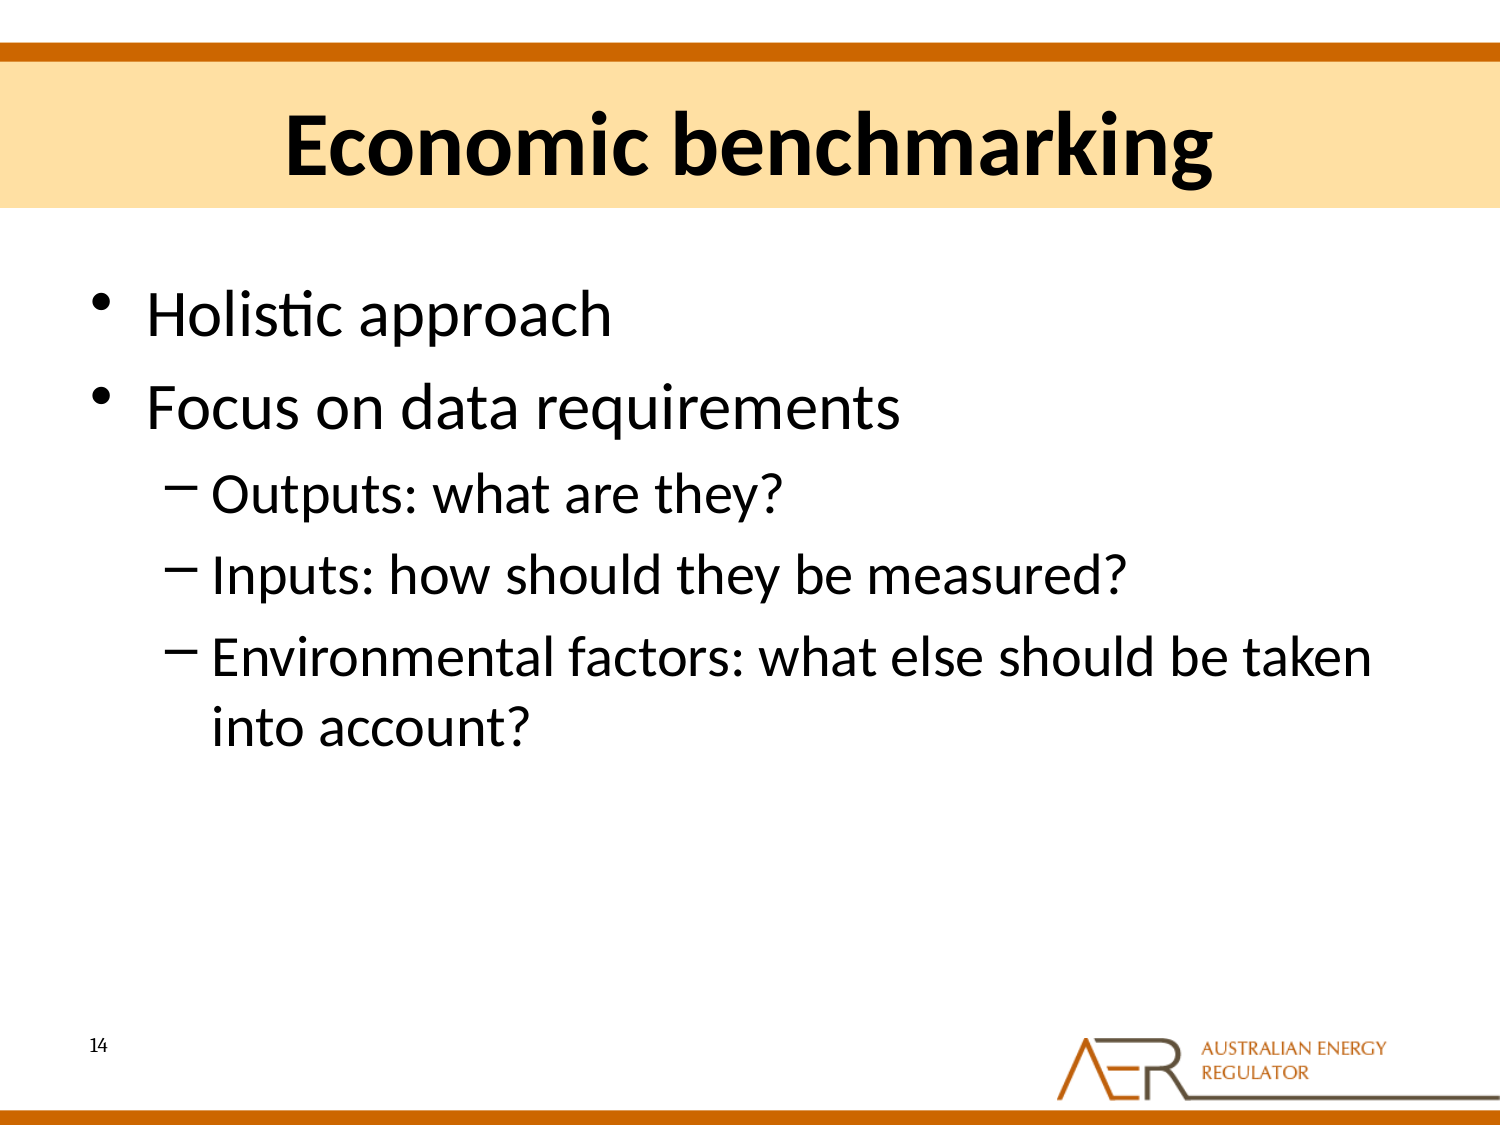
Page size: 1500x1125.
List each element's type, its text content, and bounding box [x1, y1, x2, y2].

slide_number 14 [74, 1024, 526, 1103]
title Economic benchmarking [74, 44, 1426, 233]
picture [1057, 1038, 1500, 1101]
list Holistic approach Focus on data requirements Outputs: what are they? Inputs: how should they be measured? Environmental factors: what else should be taken into account? [74, 262, 1426, 1006]
